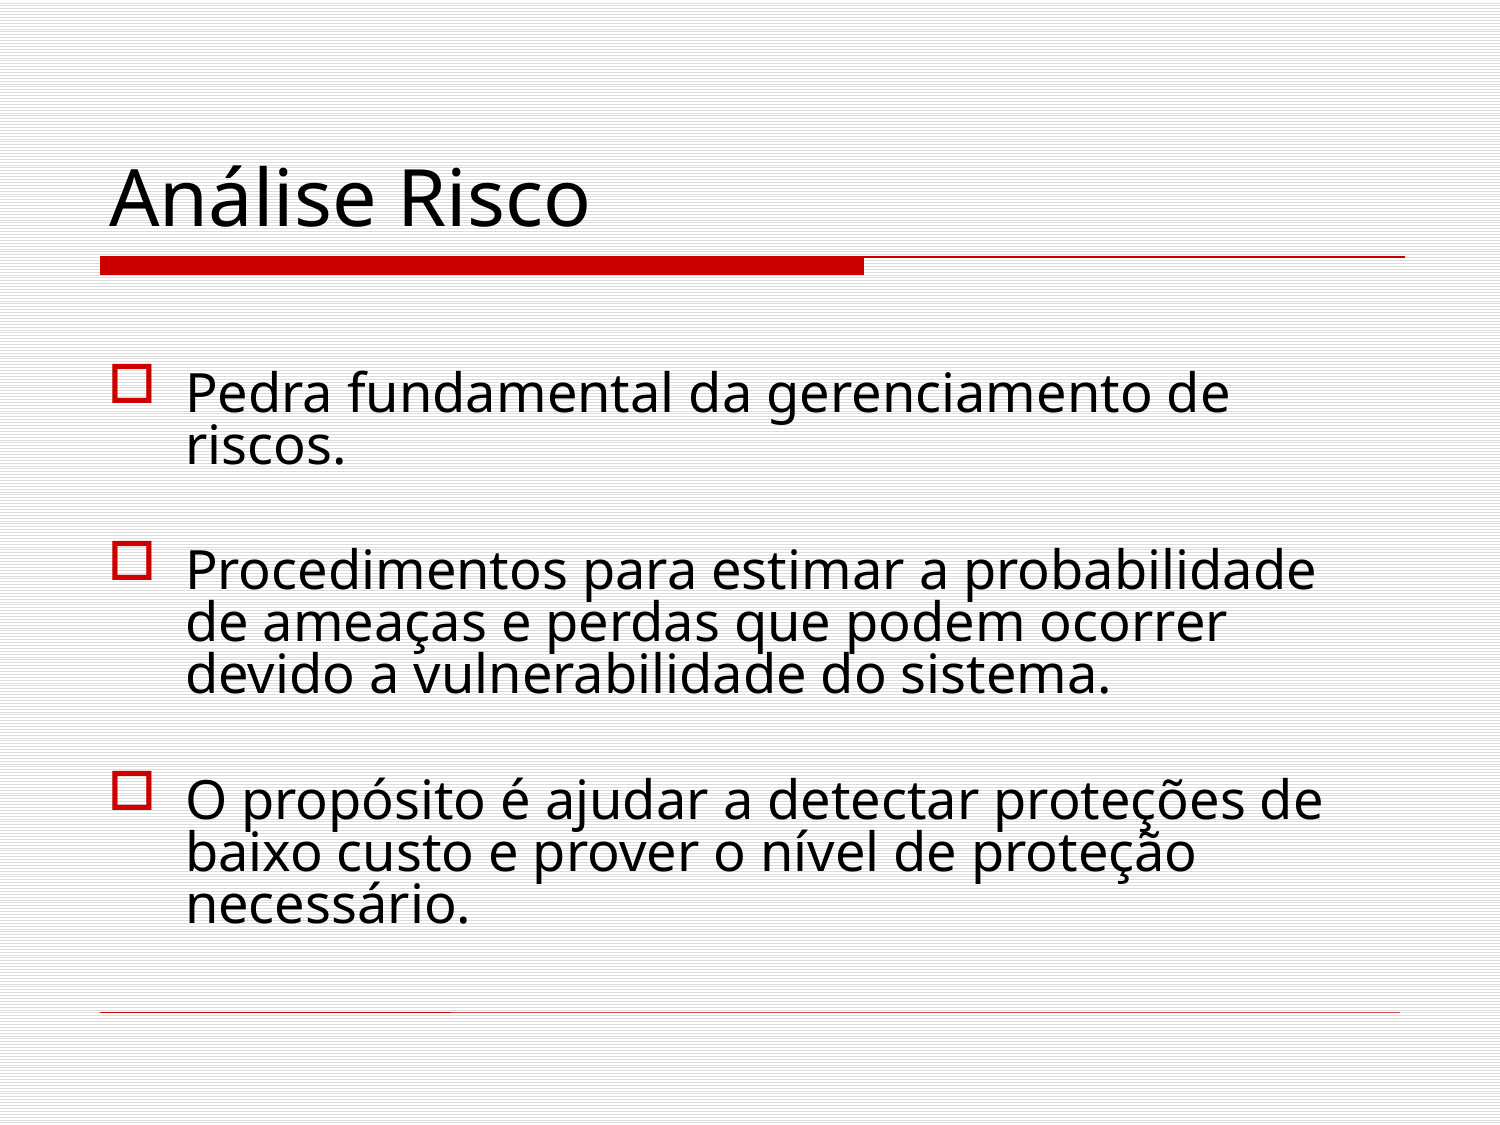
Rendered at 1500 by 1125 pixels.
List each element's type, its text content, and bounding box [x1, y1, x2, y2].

title Análise Risco [94, 50, 1407, 250]
list Pedra fundamental da gerenciamento de riscos. Procedimentos para estimar a probabilidade de ameaças e perdas que podem ocorrer devido a vulnerabilidade do sistema. O propósito é ajudar a detectar proteções de baixo custo e prover o nível de proteção necessário. [92, 287, 1406, 988]
